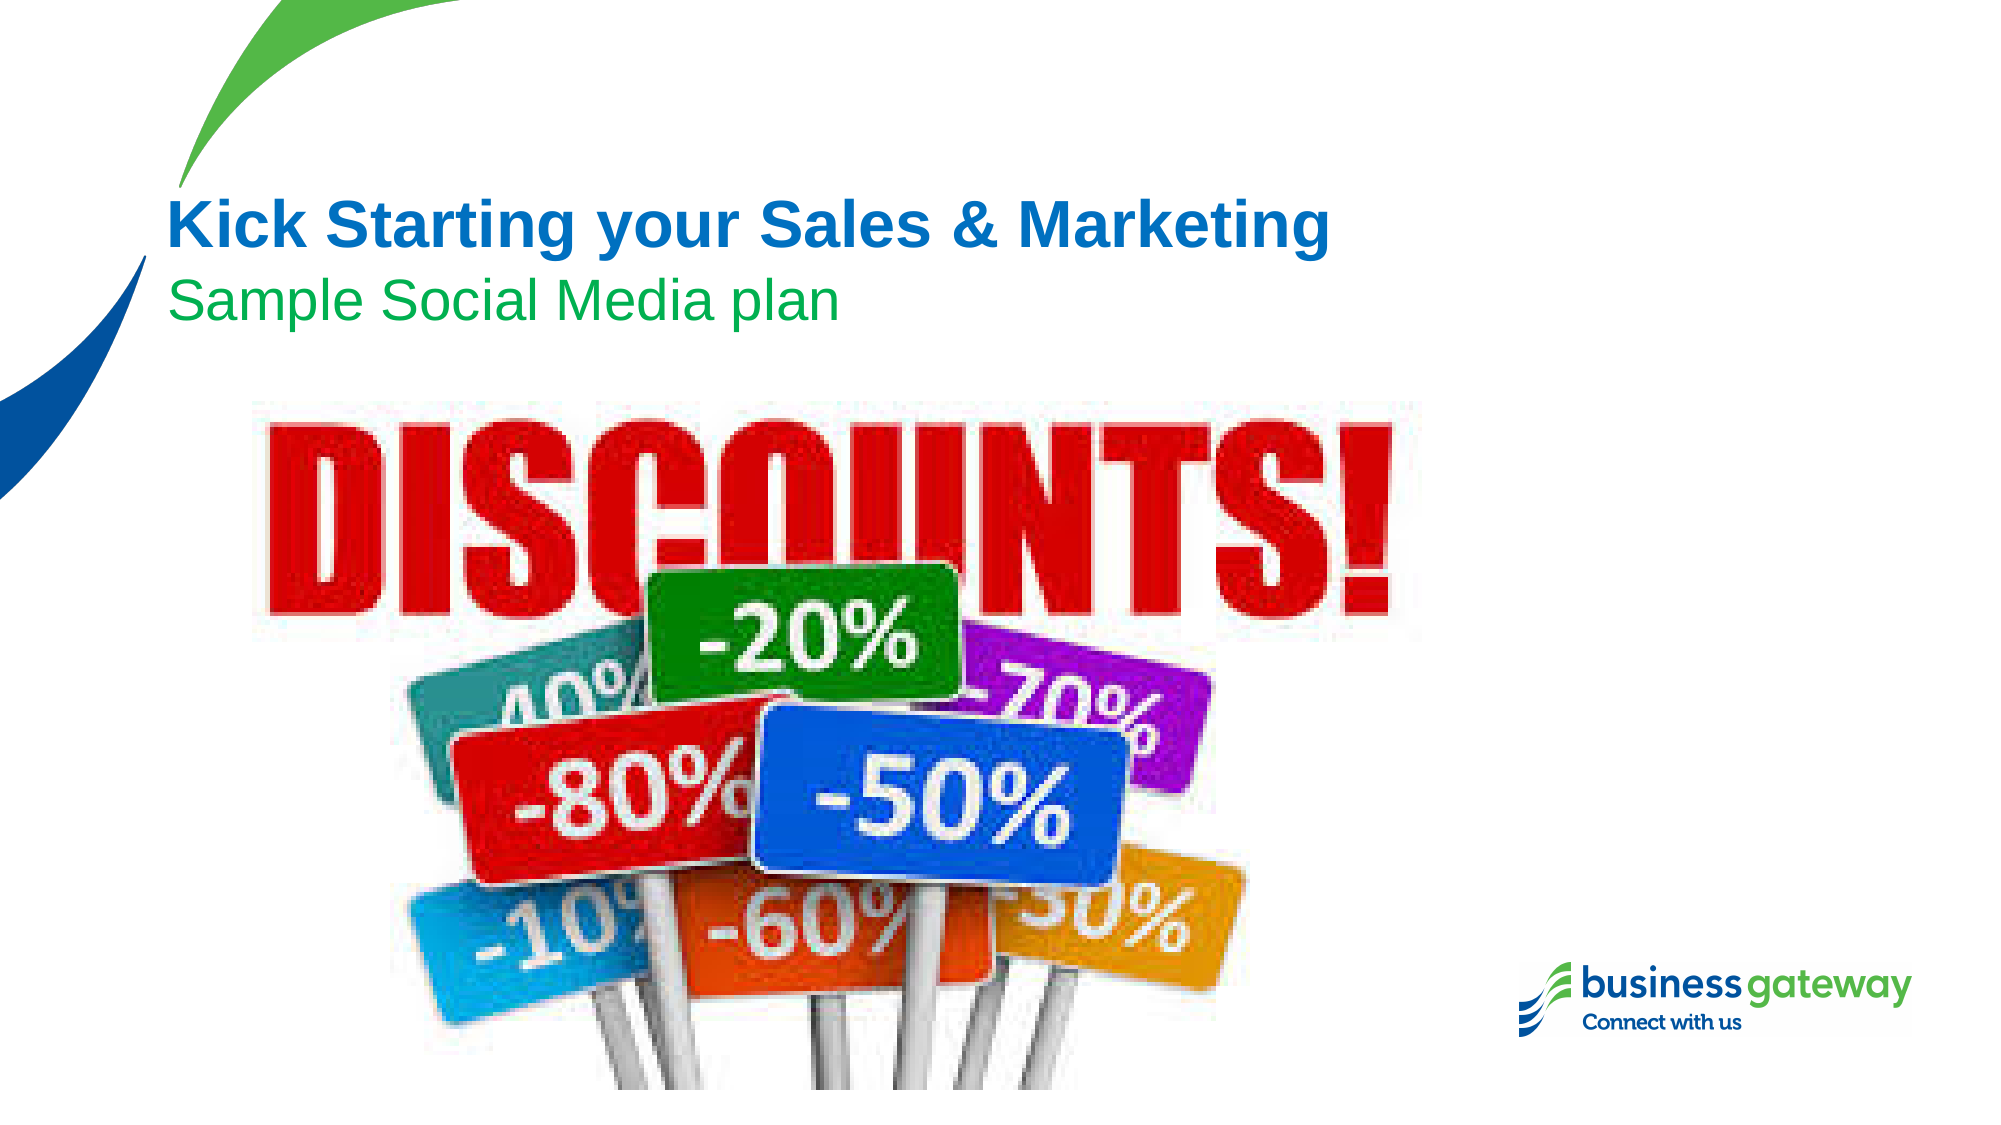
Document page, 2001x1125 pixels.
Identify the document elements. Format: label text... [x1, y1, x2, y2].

list Sample Social Media plan [167, 270, 1911, 351]
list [184, 367, 1474, 1090]
picture [1519, 962, 1912, 1037]
picture [0, 0, 495, 519]
title Kick Starting your Sales & Marketing [166, 190, 1911, 271]
